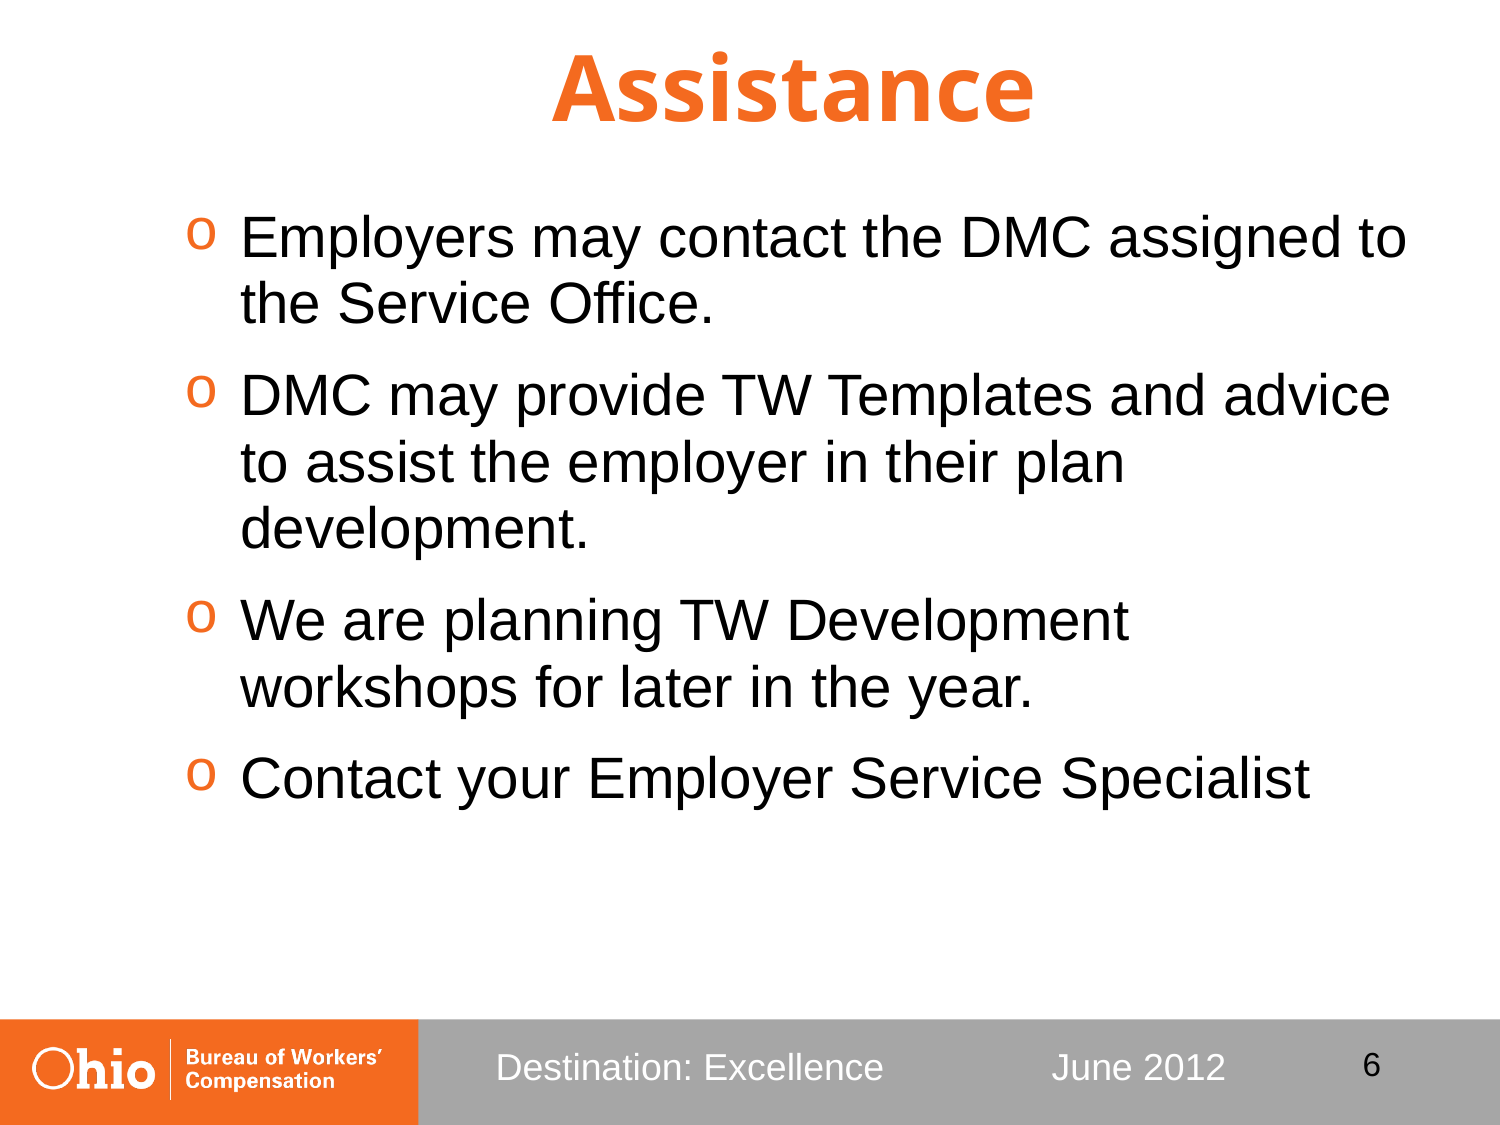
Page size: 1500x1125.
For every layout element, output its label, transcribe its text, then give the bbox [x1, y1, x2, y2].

list Employers may contact the DMC assigned to the Service Office. DMC may provide TW Templates and advice to assist the employer in their plan development. We are planning TW Development workshops for later in the year. Contact your Employer Service Specialist [168, 194, 1426, 853]
picture [32, 1039, 382, 1100]
title Assistance [164, 44, 1426, 233]
